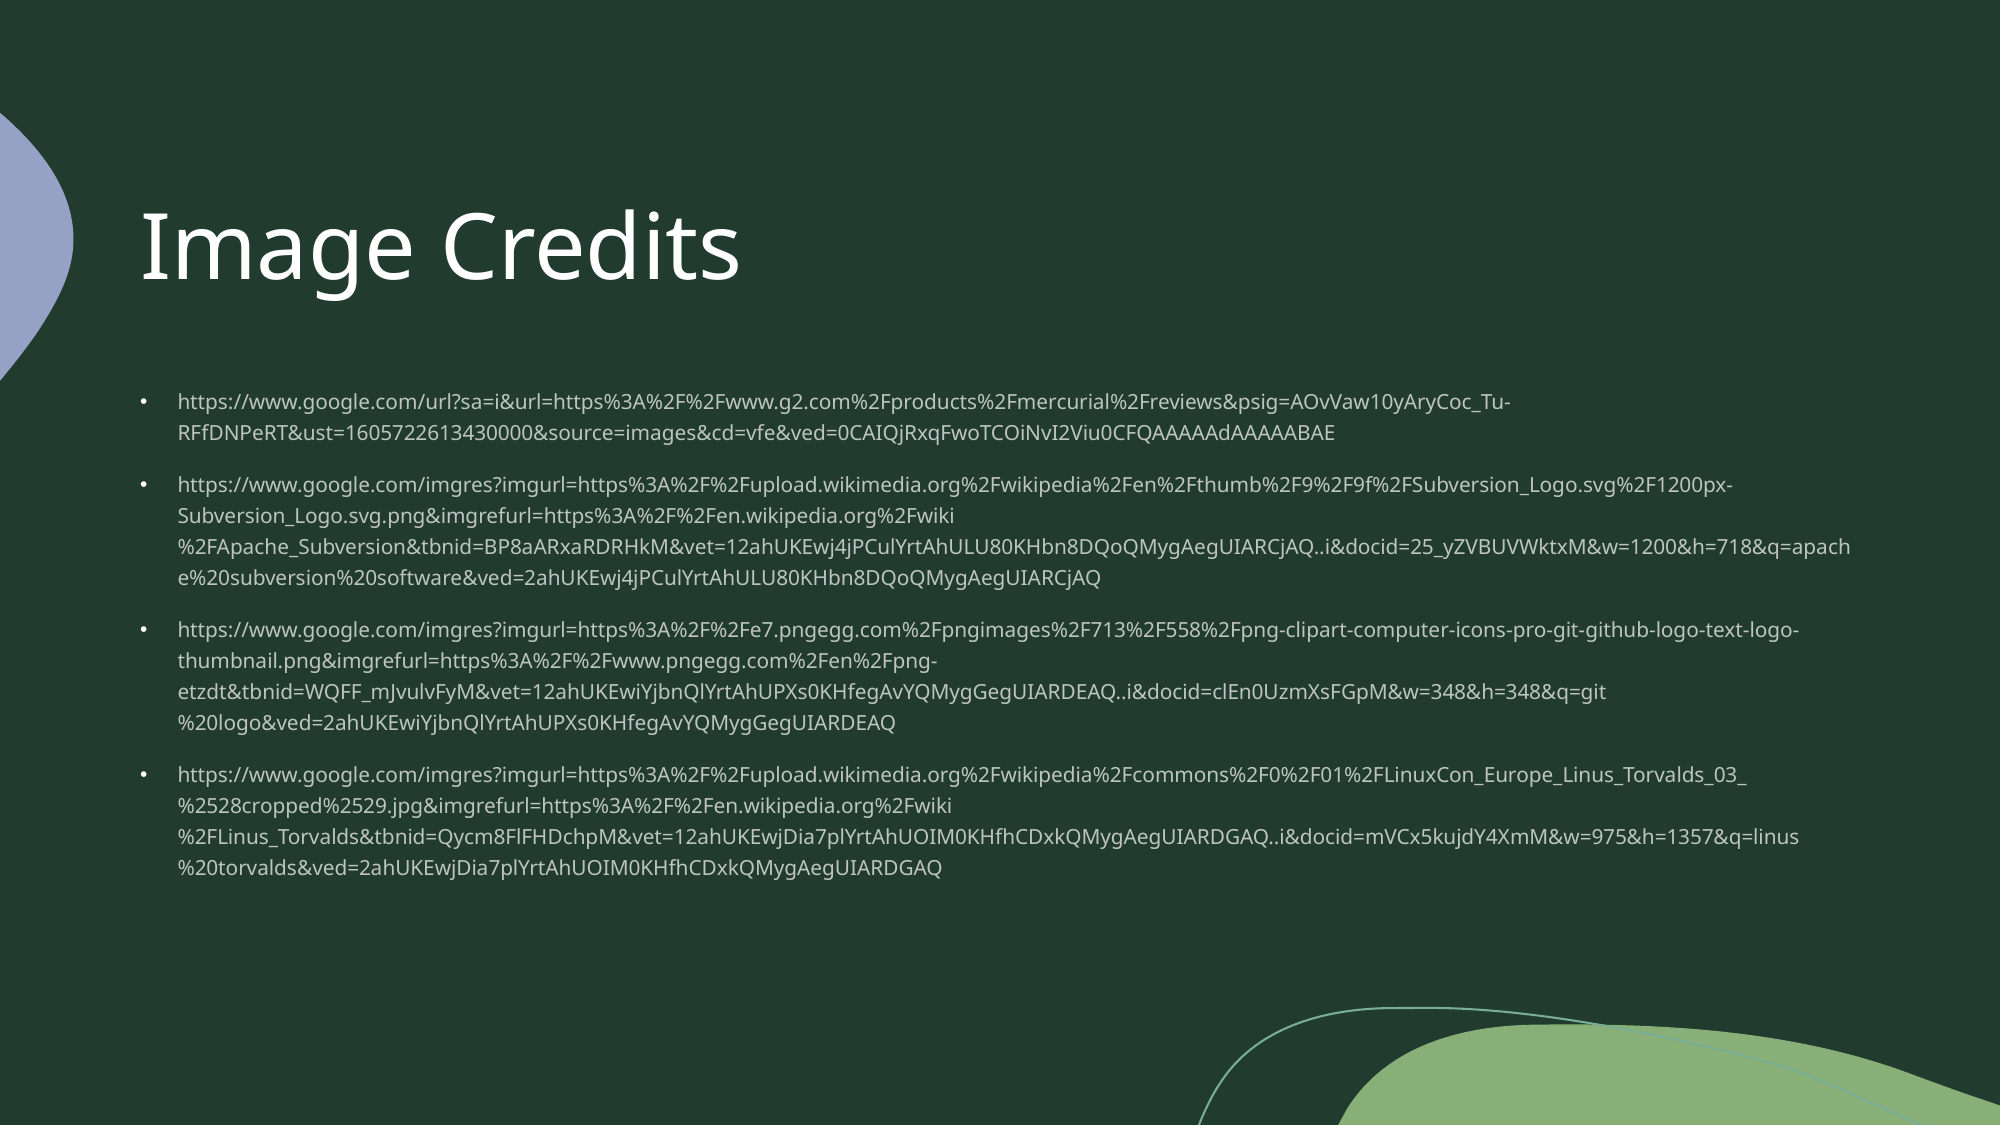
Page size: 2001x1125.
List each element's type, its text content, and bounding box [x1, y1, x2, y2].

list https://www.google.com/url?sa=i&url=https%3A%2F%2Fwww.g2.com%2Fproducts%2Fmercurial%2Freviews&psig=AOvVaw10yAryCoc_Tu-RFfDNPeRT&ust=1605722613430000&source=images&cd=vfe&ved=0CAIQjRxqFwoTCOiNvI2Viu0CFQAAAAAdAAAAABAE https://www.google.com/imgres?imgurl=https%3A%2F%2Fupload.wikimedia.org%2Fwikipedia%2Fen%2Fthumb%2F9%2F9f%2FSubversion_Logo.svg%2F1200px-Subversion_Logo.svg.png&imgrefurl=https%3A%2F%2Fen.wikipedia.org%2Fwiki%2FApache_Subversion&tbnid=BP8aARxaRDRHkM&vet=12ahUKEwj4jPCulYrtAhULU80KHbn8DQoQMygAegUIARCjAQ..i&docid=25_yZVBUVWktxM&w=1200&h=718&q=apache%20subversion%20software&ved=2ahUKEwj4jPCulYrtAhULU80KHbn8DQoQMygAegUIARCjAQ https://www.google.com/imgres?imgurl=https%3A%2F%2Fe7.pngegg.com%2Fpngimages%2F713%2F558%2Fpng-clipart-computer-icons-pro-git-github-logo-text-logo-thumbnail.png&imgrefurl=https%3A%2F%2Fwww.pngegg.com%2Fen%2Fpng-etzdt&tbnid=WQFF_mJvulvFyM&vet=12ahUKEwiYjbnQlYrtAhUPXs0KHfegAvYQMygGegUIARDEAQ..i&docid=clEn0UzmXsFGpM&w=348&h=348&q=git%20logo&ved=2ahUKEwiYjbnQlYrtAhUPXs0KHfegAvYQMygGegUIARDEAQ https://www.google.com/imgres?imgurl=https%3A%2F%2Fupload.wikimedia.org%2Fwikipedia%2Fcommons%2F0%2F01%2FLinuxCon_Europe_Linus_Torvalds_03_%2528cropped%2529.jpg&imgrefurl=https%3A%2F%2Fen.wikipedia.org%2Fwiki%2FLinus_Torvalds&tbnid=Qycm8FlFHDchpM&vet=12ahUKEwjDia7plYrtAhUOIM0KHfhCDxkQMygAegUIARDGAQ..i&docid=mVCx5kujdY4XmM&w=975&h=1357&q=linus%20torvalds&ved=2ahUKEwjDia7plYrtAhUOIM0KHfhCDxkQMygAegUIARDGAQ [125, 375, 1875, 1002]
title Image Credits [125, 125, 1875, 375]
